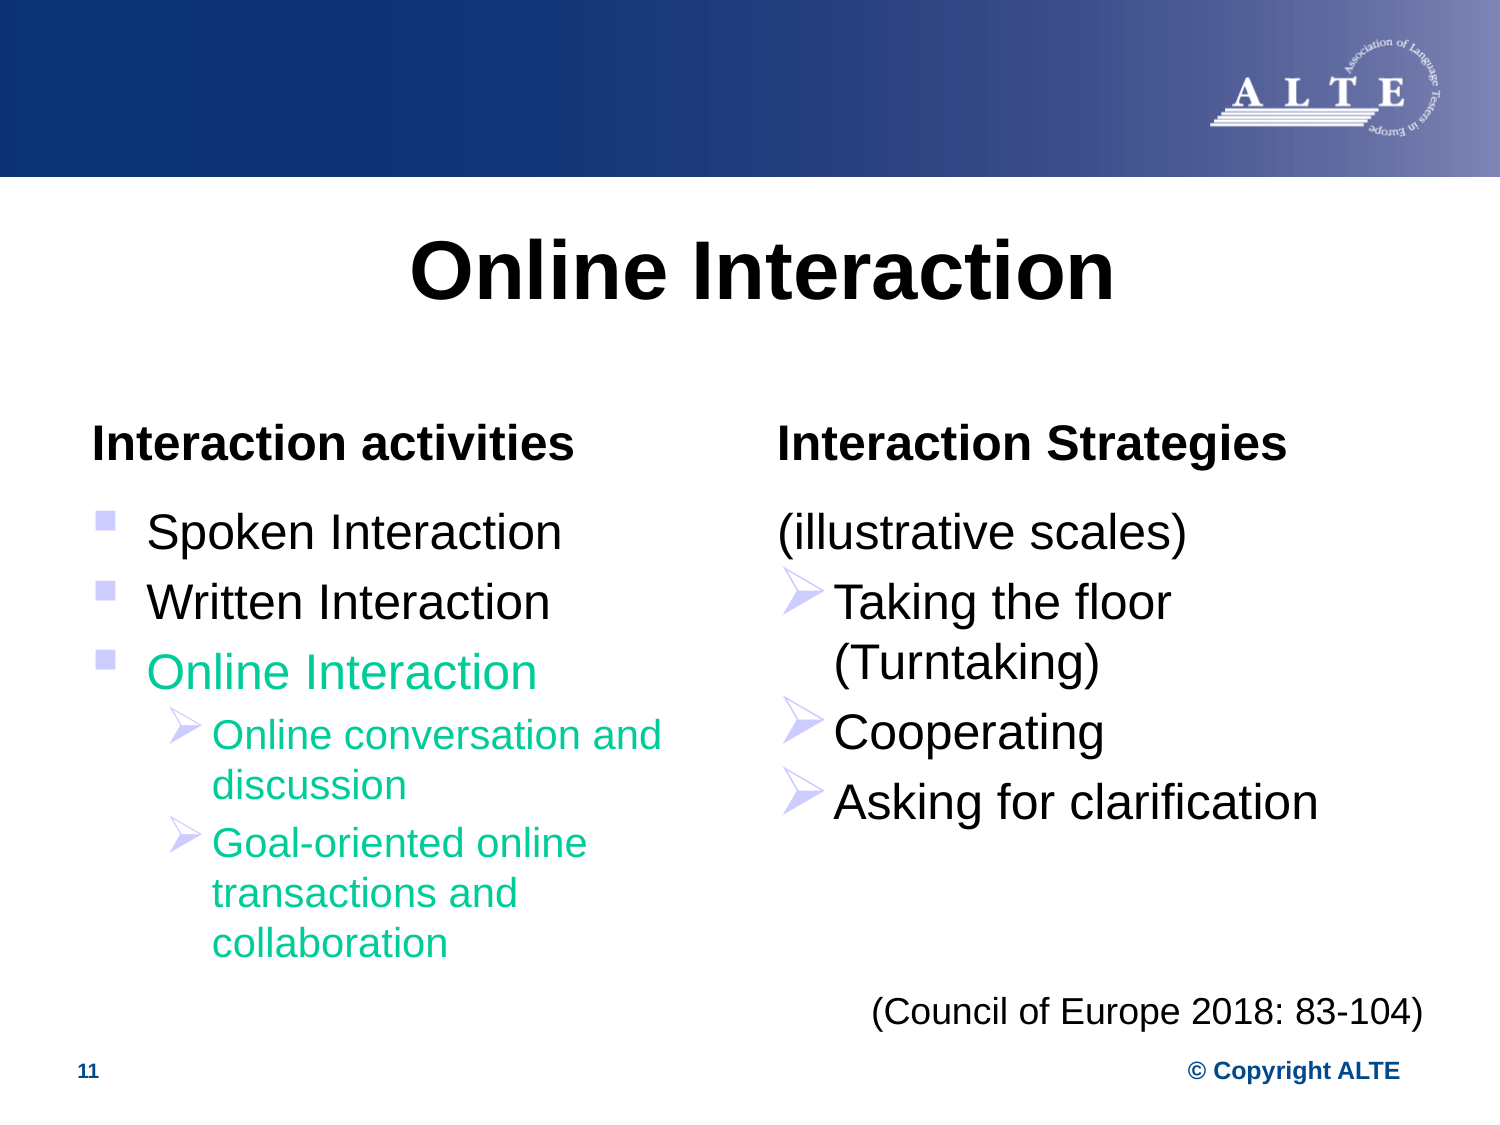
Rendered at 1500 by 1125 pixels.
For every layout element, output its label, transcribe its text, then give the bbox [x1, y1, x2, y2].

list (illustrative scales) Taking the floor (Turntaking) Cooperating Asking for clarification [761, 491, 1425, 1005]
picture [0, 0, 1500, 177]
text_box (Council of Europe 2018: 83-104) [856, 979, 1454, 1040]
list Spoken Interaction Written Interaction Online Interaction Online conversation and discussion Goal-oriented online transactions and collaboration [75, 491, 738, 1005]
list Interaction activities [76, 373, 740, 479]
list Interaction Strategies [761, 373, 1425, 479]
title Online Interaction [88, 172, 1439, 361]
